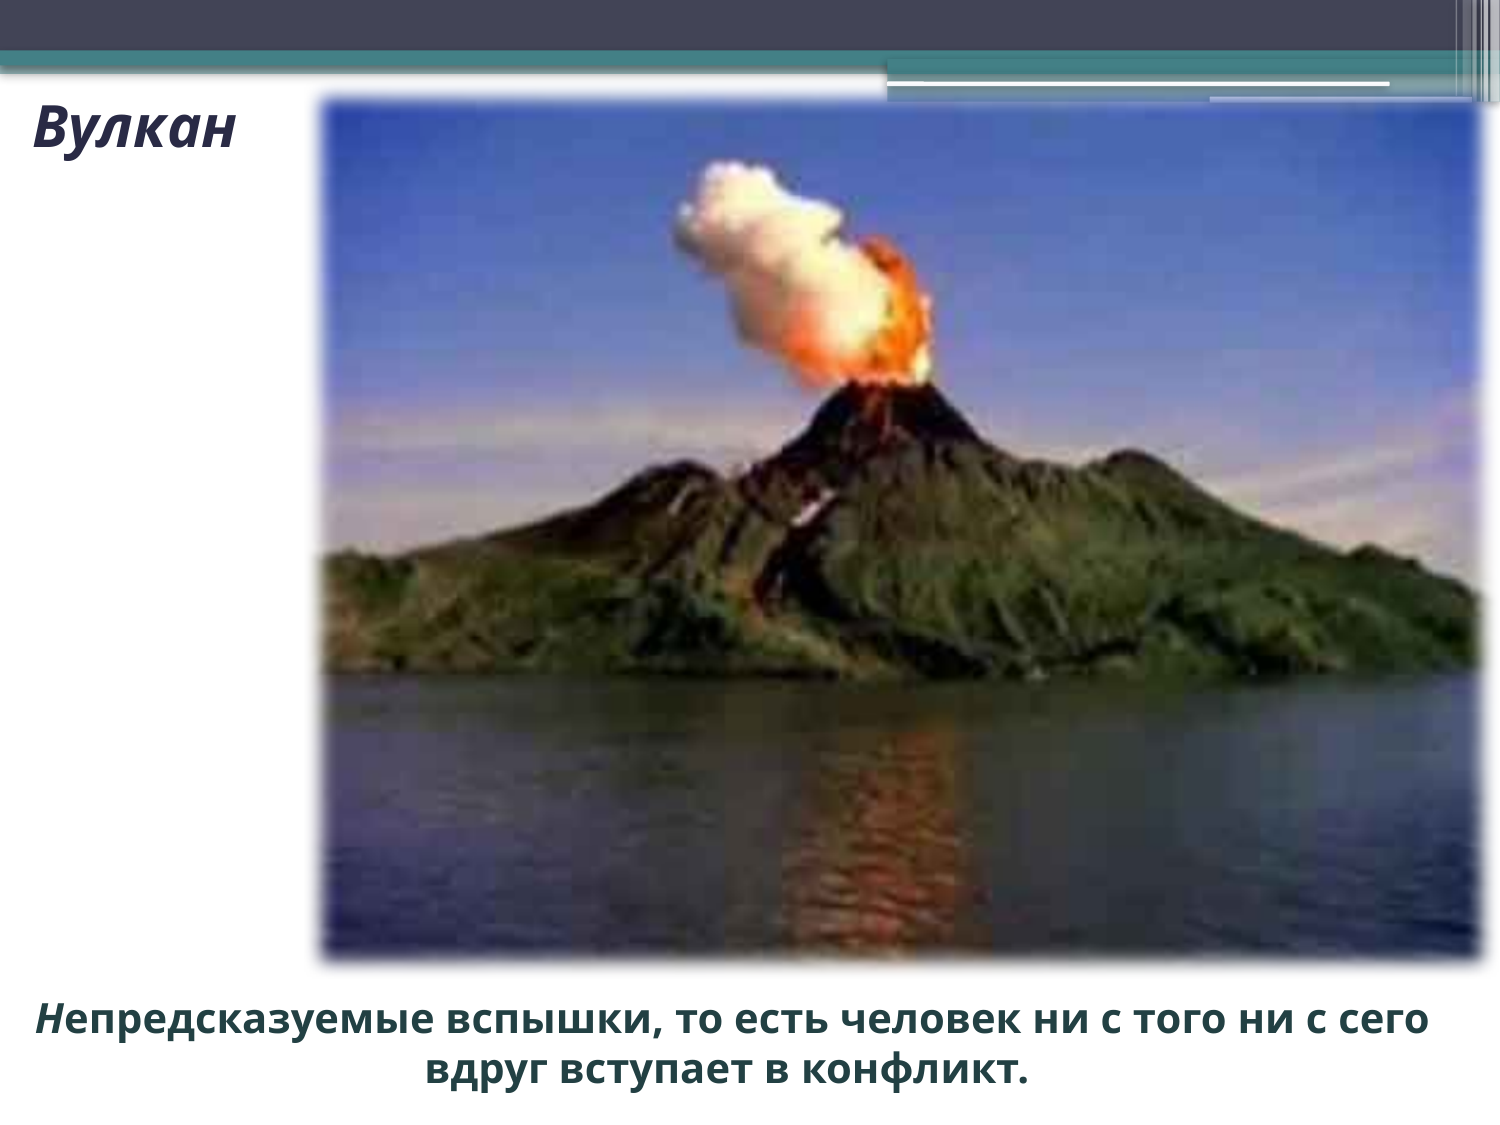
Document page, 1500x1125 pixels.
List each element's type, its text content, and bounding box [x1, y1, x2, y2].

list Вулкан [0, 82, 301, 277]
text_box Непредсказуемые вспышки, то есть человек ни с того ни с сего вдруг вступает в конфликт. [0, 984, 1465, 1100]
picture [304, 81, 1500, 979]
